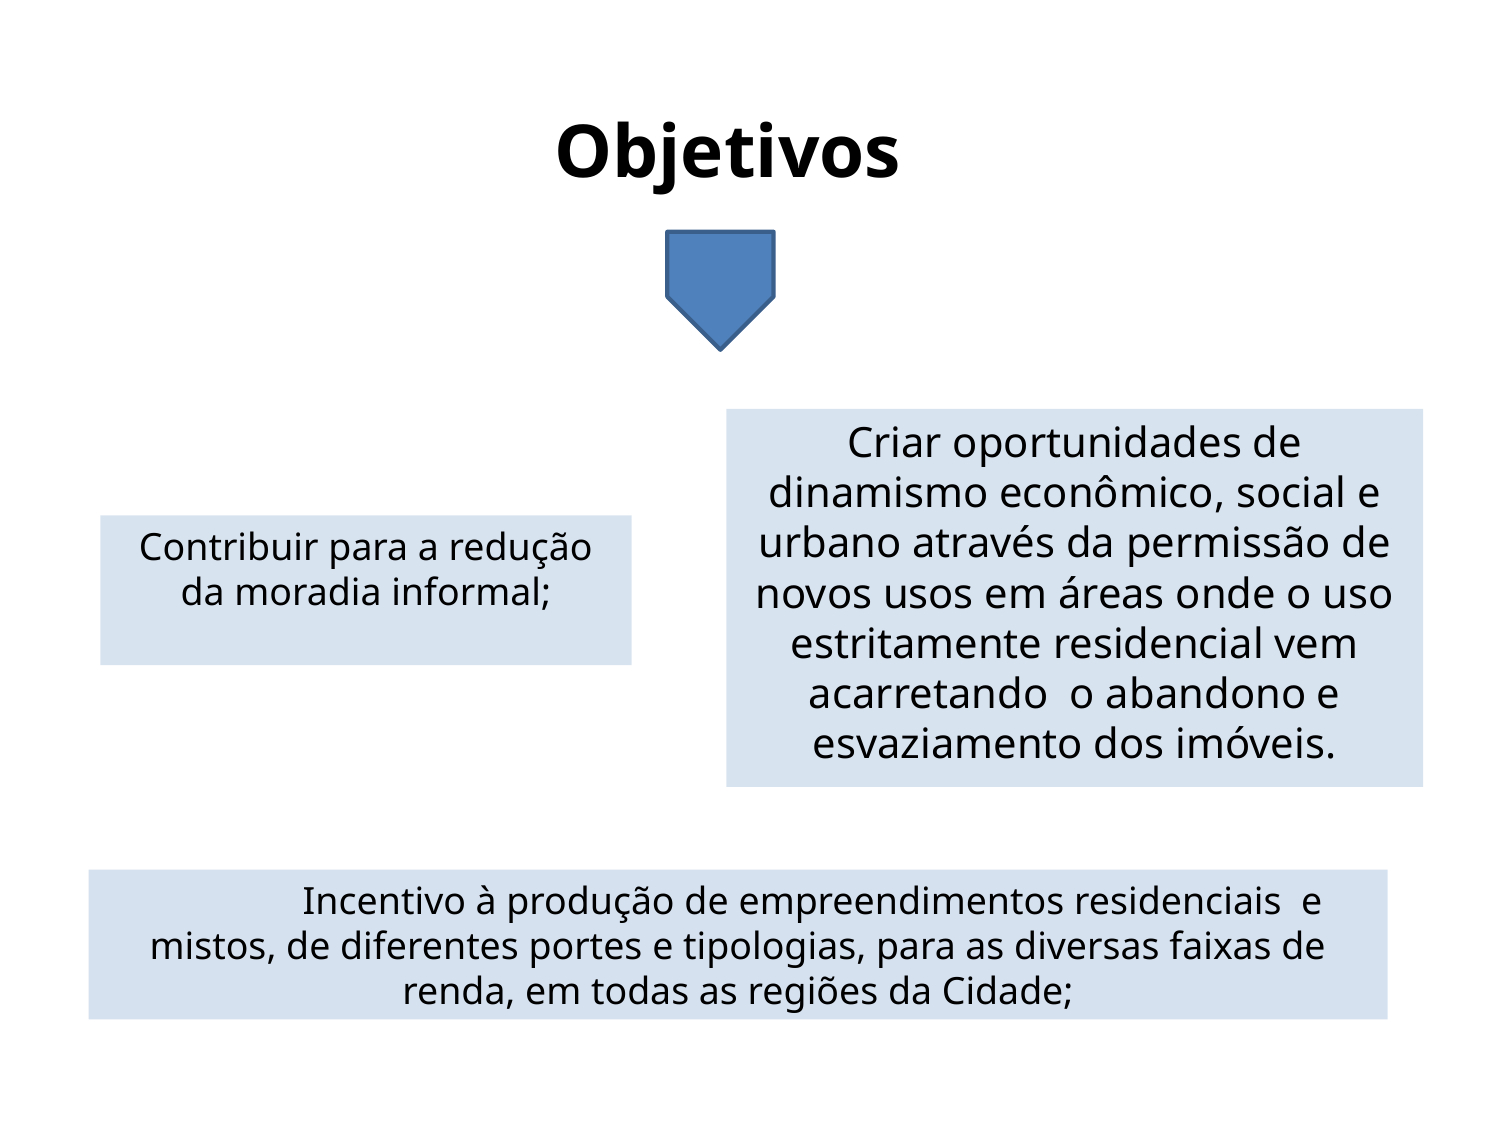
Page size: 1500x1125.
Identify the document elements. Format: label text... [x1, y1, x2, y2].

text_box Contribuir para a redução da moradia informal; [100, 515, 632, 666]
text_box [665, 229, 776, 352]
text_box Criar oportunidades de dinamismo econômico, social e urbano através da permissão de novos usos em áreas onde o uso estritamente residencial vem acarretando o abandono e esvaziamento dos imóveis. [726, 408, 1424, 787]
text_box Objetivos [53, 54, 1403, 242]
text_box Incentivo à produção de empreendimentos residenciais e mistos, de diferentes portes e tipologias, para as diversas faixas de renda, em todas as regiões da Cidade; [88, 869, 1388, 1020]
